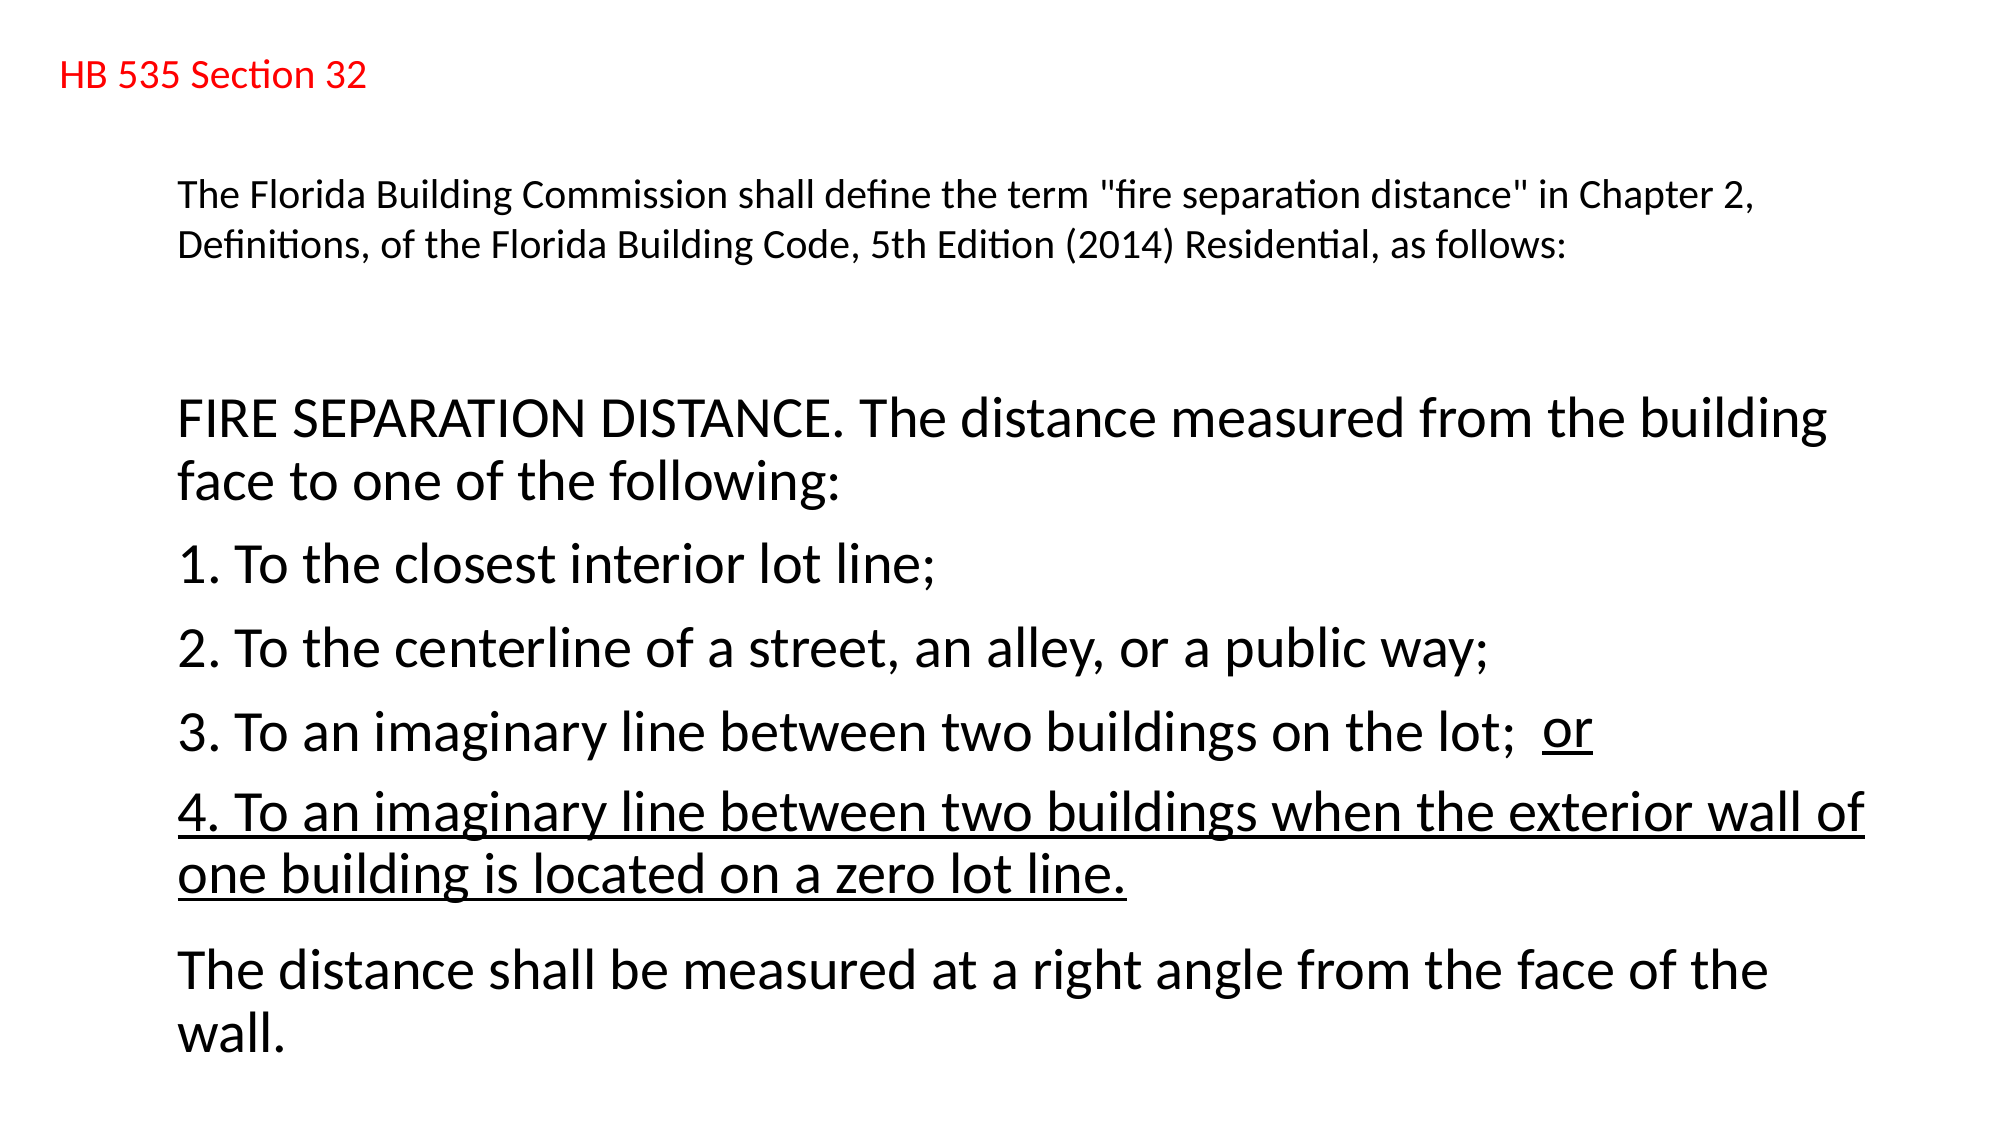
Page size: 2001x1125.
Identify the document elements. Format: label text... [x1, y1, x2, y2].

text_box or 4. To an imaginary line between two buildings when the exterior wall of one building is located on a zero lot line. [162, 689, 1888, 931]
text_box The distance shall be measured at a right angle from the face of the wall. [162, 931, 1888, 1085]
text_box HB 535 Section 32 [44, 39, 383, 105]
text_box The Florida Building Commission shall define the term "fire separation distance" in Chapter 2, Definitions, of the Florida Building Code, 5th Edition (2014) Residential, as follows: [162, 159, 1798, 274]
list FIRE SEPARATION DISTANCE. The distance measured from the building face to one of the following: 1. To the closest interior lot line; 2. To the centerline of a street, an alley, or a public way; 3. To an imaginary line between two buildings on the lot; [162, 379, 1888, 689]
